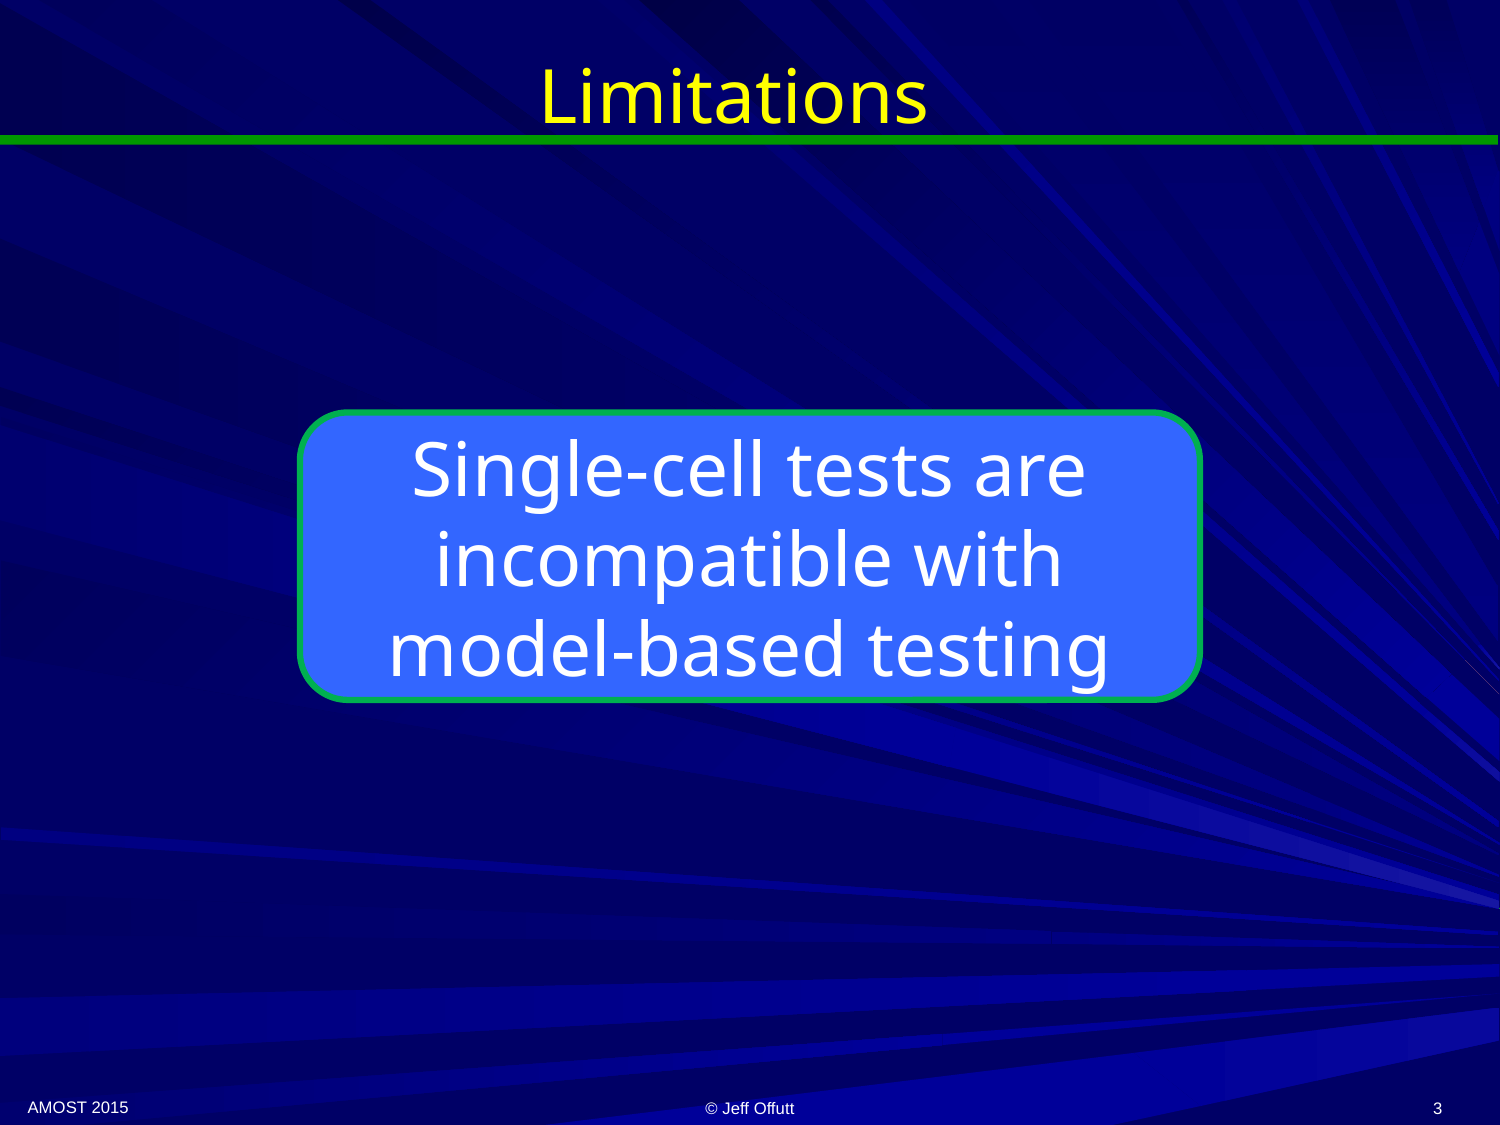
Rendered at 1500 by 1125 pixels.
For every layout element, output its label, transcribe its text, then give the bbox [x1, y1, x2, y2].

slide_number AMOST 2015 [12, 1073, 363, 1125]
footer © Jeff Offutt [512, 1074, 988, 1125]
title Limitations [155, 0, 1313, 188]
slide_number 3 [1137, 1074, 1458, 1125]
text_box Single-cell tests are incompatible with model-based testing [299, 412, 1200, 700]
